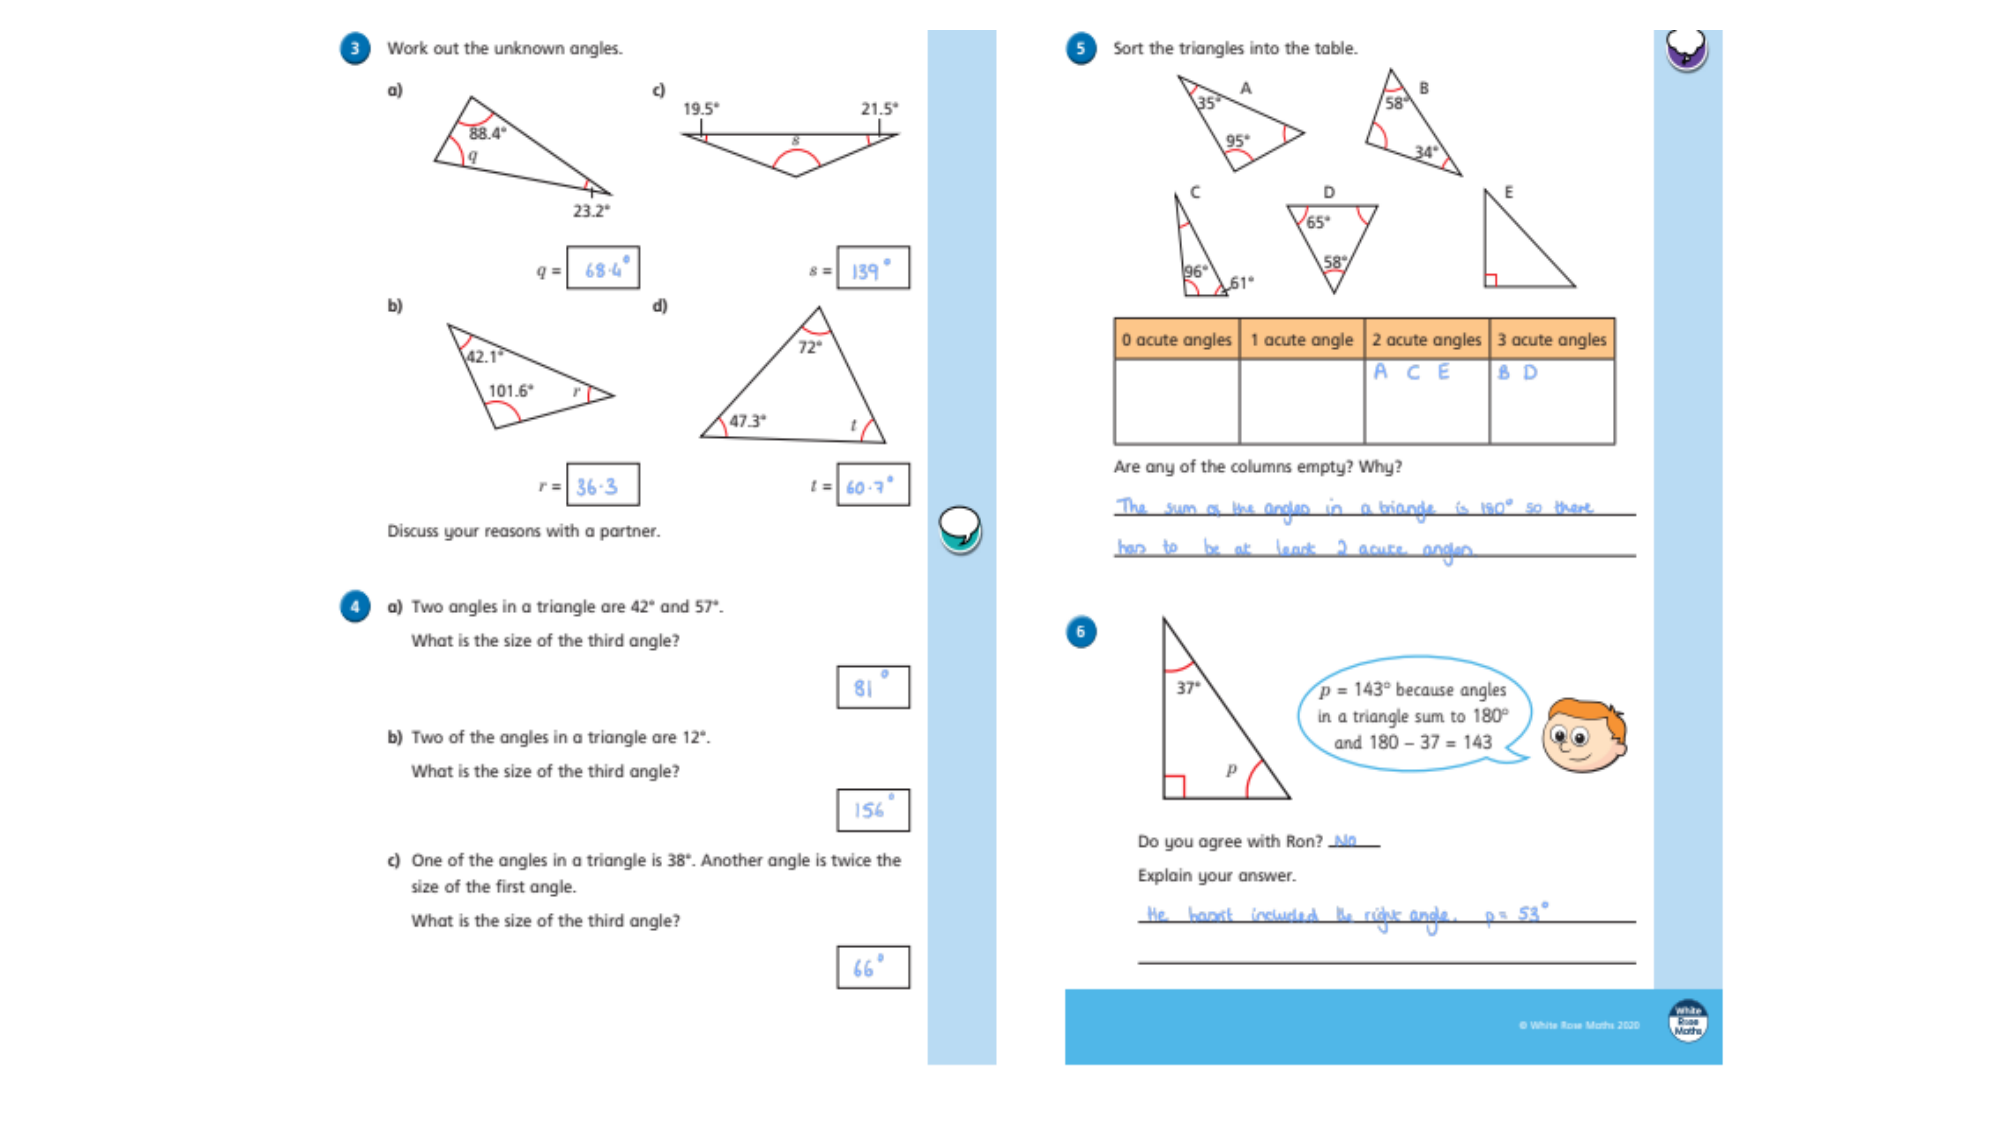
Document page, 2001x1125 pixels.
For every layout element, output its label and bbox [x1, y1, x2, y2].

picture [253, 30, 1746, 1071]
